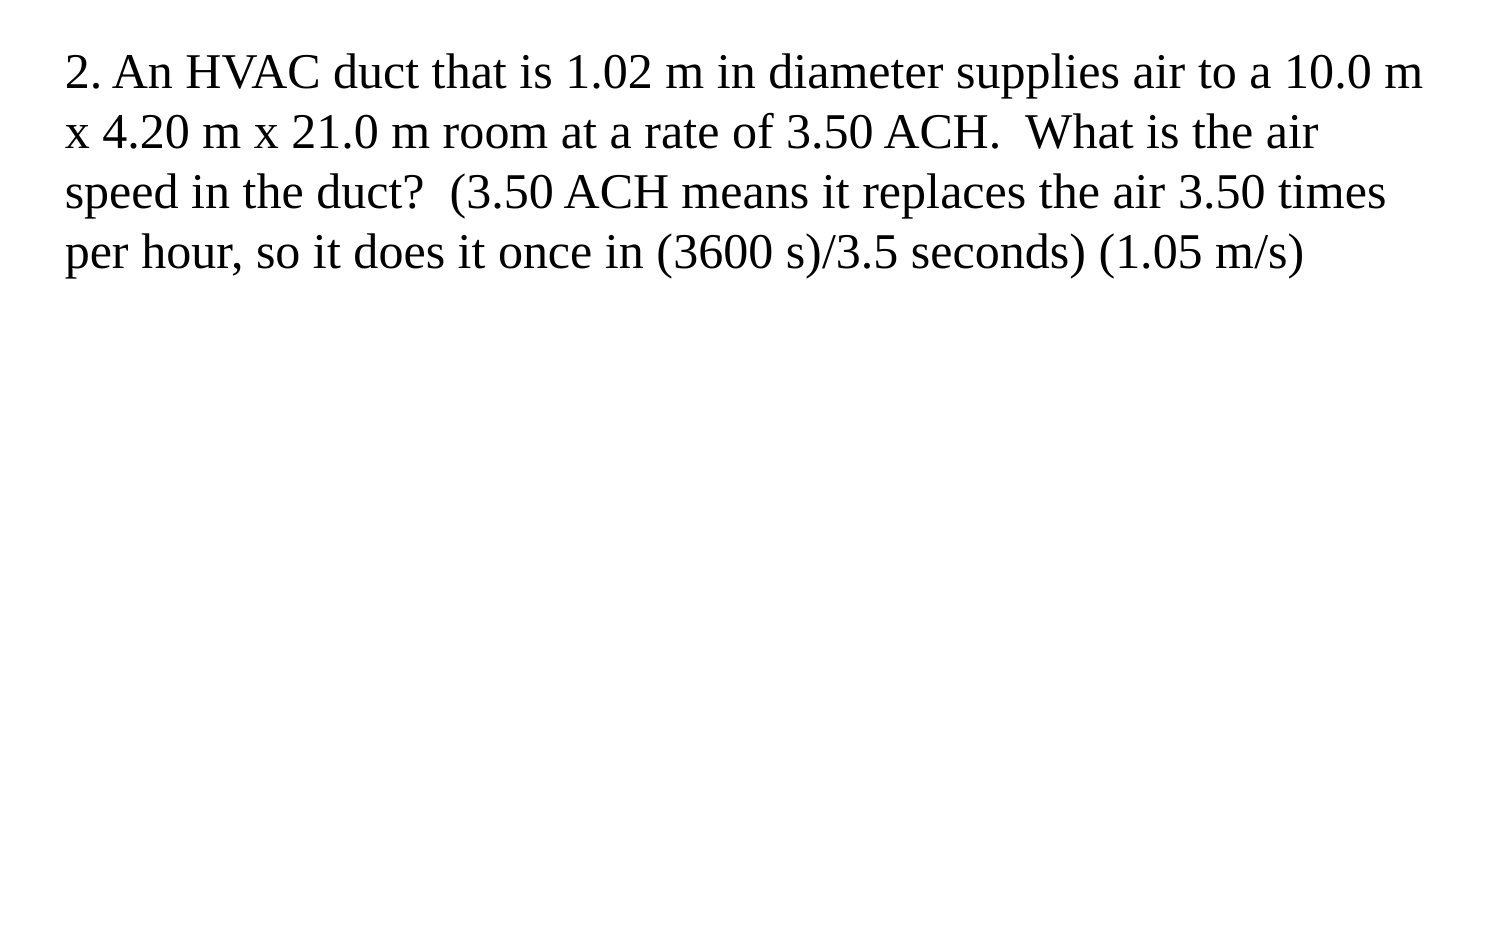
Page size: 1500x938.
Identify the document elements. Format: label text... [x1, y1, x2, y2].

text_box 2. An HVAC duct that is 1.02 m in diameter supplies air to a 10.0 m x 4.20 m x 21.0 m room at a rate of 3.50 ACH. What is the air speed in the duct? (3.50 ACH means it replaces the air 3.50 times per hour, so it does it once in (3600 s)/3.5 seconds) (1.05 m/s) [50, 31, 1450, 346]
